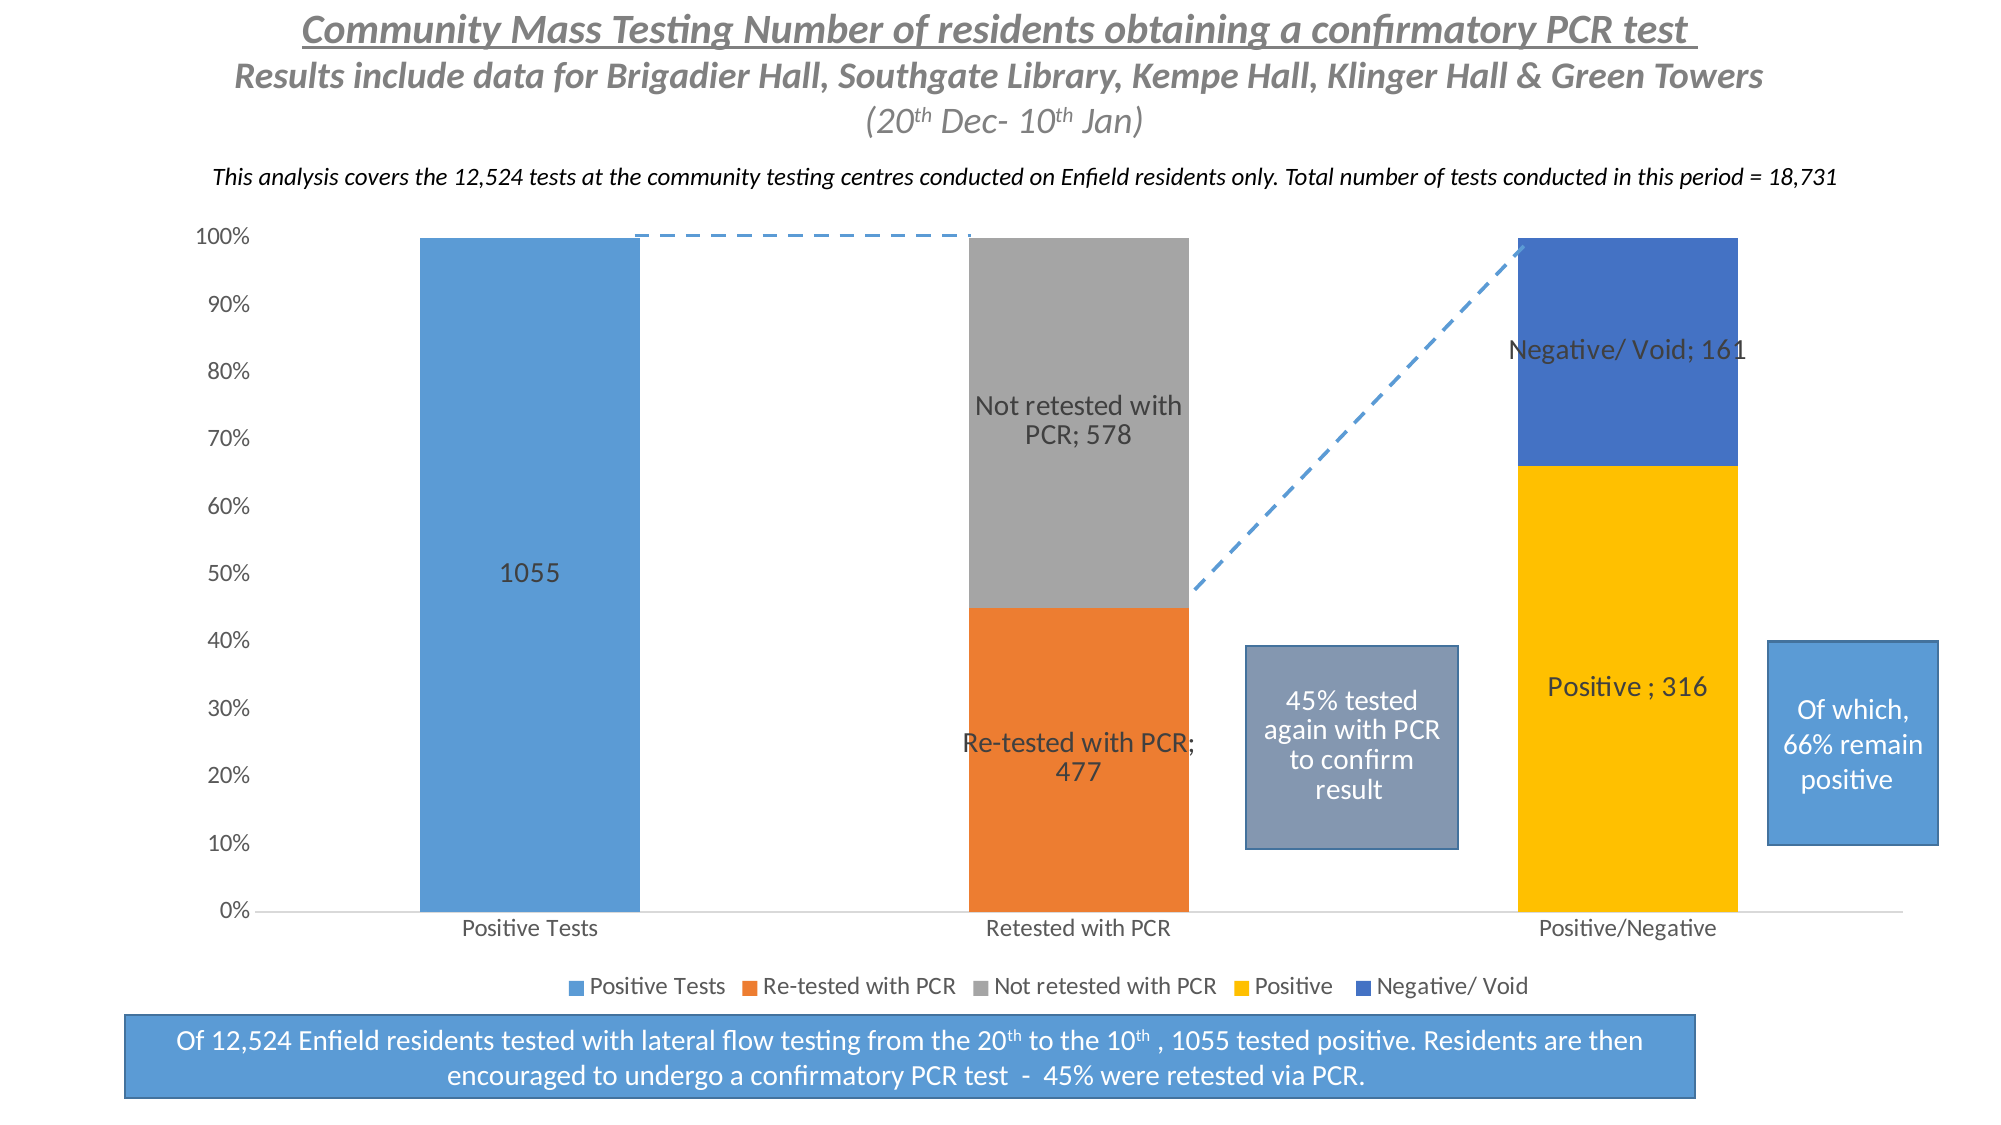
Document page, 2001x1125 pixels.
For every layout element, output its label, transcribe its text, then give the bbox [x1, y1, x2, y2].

text_box This analysis covers the 12,524 tests at the community testing centres conducted on Enfield residents only. Total number of tests conducted in this period = 18,731 [177, 141, 1877, 209]
text_box Community Mass Testing Number of residents obtaining a confirmatory PCR test Results include data for Brigadier Hall, Southgate Library, Kempe Hall, Klinger Hall & Green Towers (20th Dec- 10th Jan) [97, 7, 1903, 136]
chart [159, 209, 1939, 1007]
text_box Of 12,524 Enfield residents tested with lateral flow testing from the 20th to the 10th , 1055 tested positive. Residents are then encouraged to undergo a confirmatory PCR test - 45% were retested via PCR. [124, 1014, 1696, 1099]
